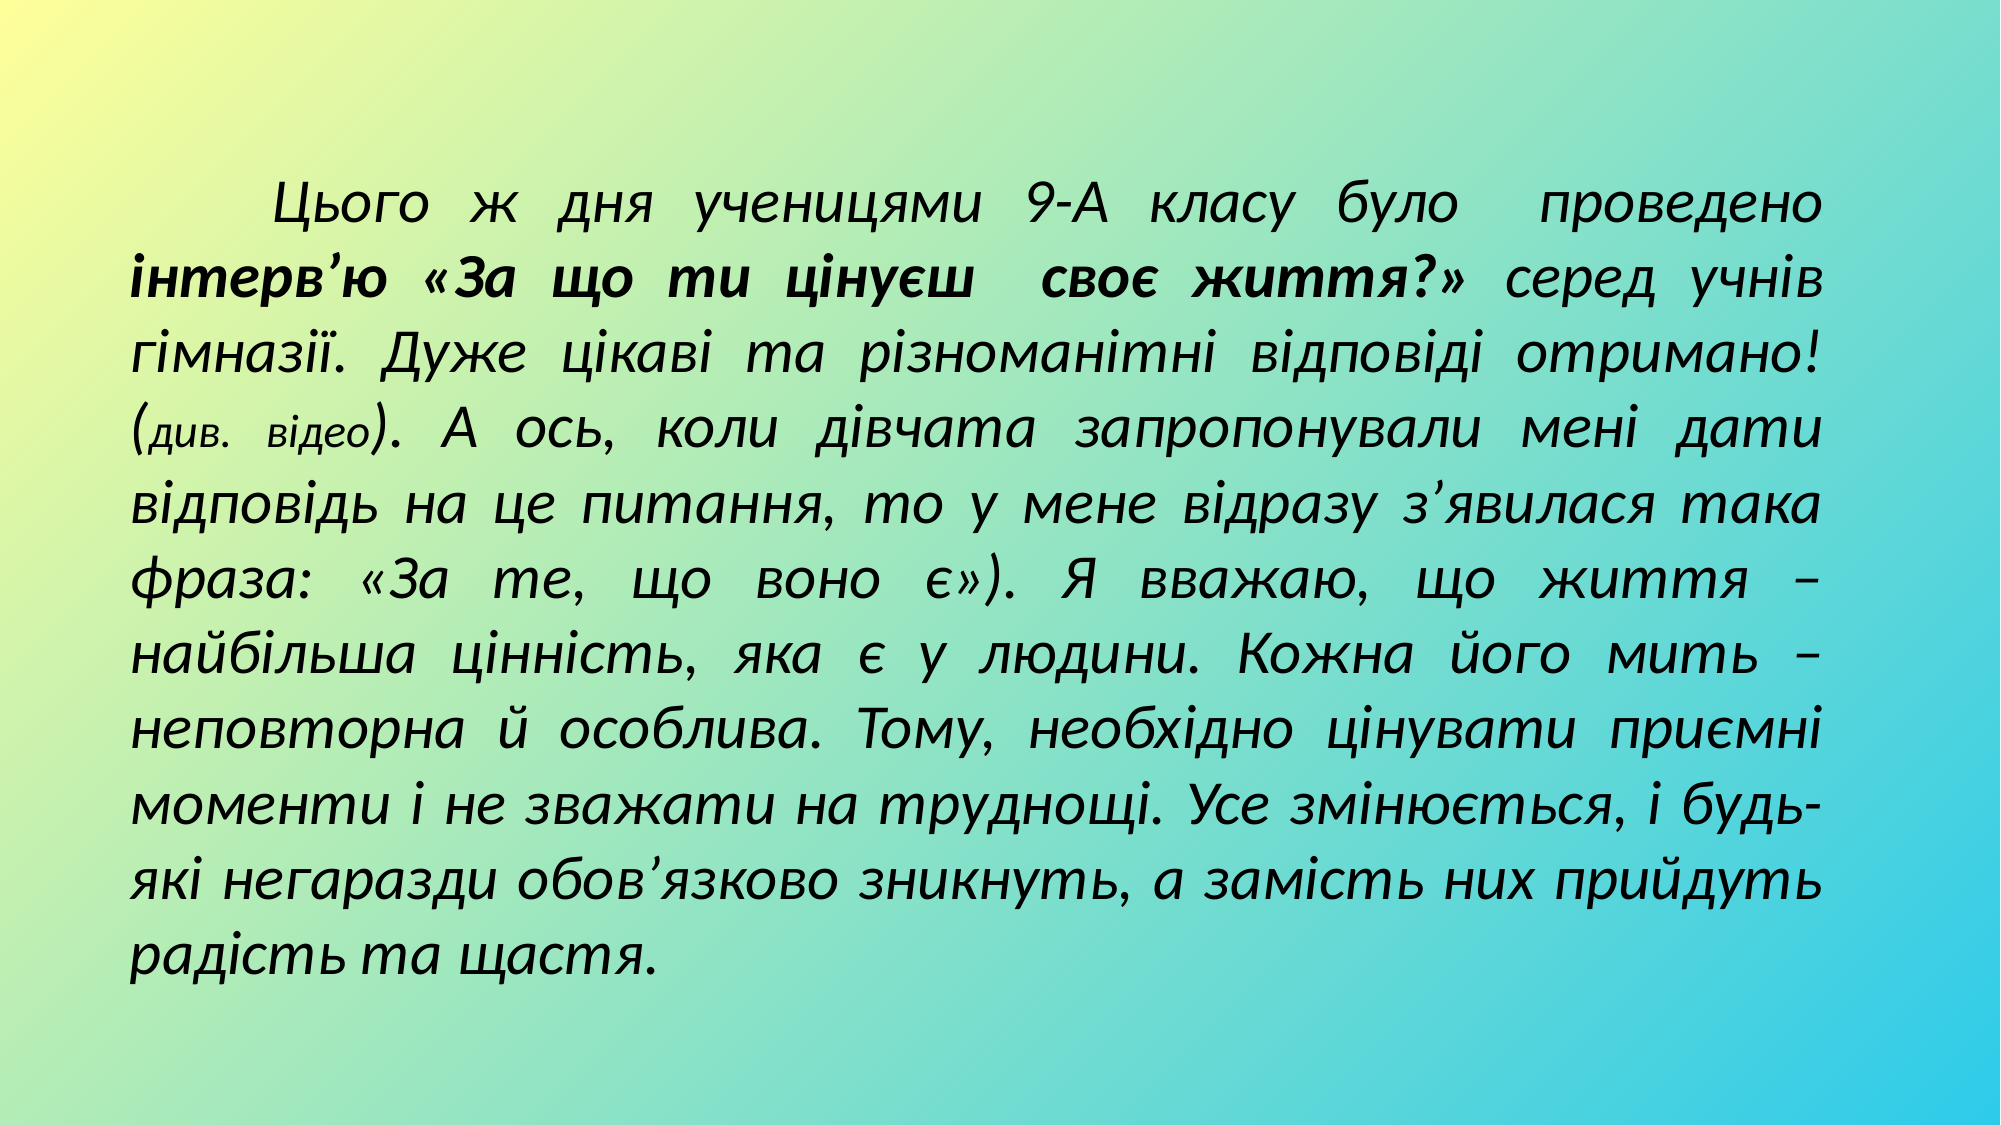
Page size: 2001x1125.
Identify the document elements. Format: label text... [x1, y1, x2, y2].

list Цього ж дня ученицями 9-А класу було проведено інтерв’ю «За що ти цінуєш своє життя?» серед учнів гімназії. Дуже цікаві та різноманітні відповіді отримано! (див. відео). А ось, коли дівчата запропонували мені дати відповідь на це питання, то у мене відразу з’явилася така фраза: «За те, що воно є»). Я вважаю, що життя – найбільша цінність, яка є у людини. Кожна його мить – неповторна й особлива. Тому, необхідно цінувати приємні моменти і не зважати на труднощі. Усе змінюється, і будь-які негаразди обов’язково зникнуть, а замість них прийдуть радість та щастя. [114, 152, 1840, 998]
